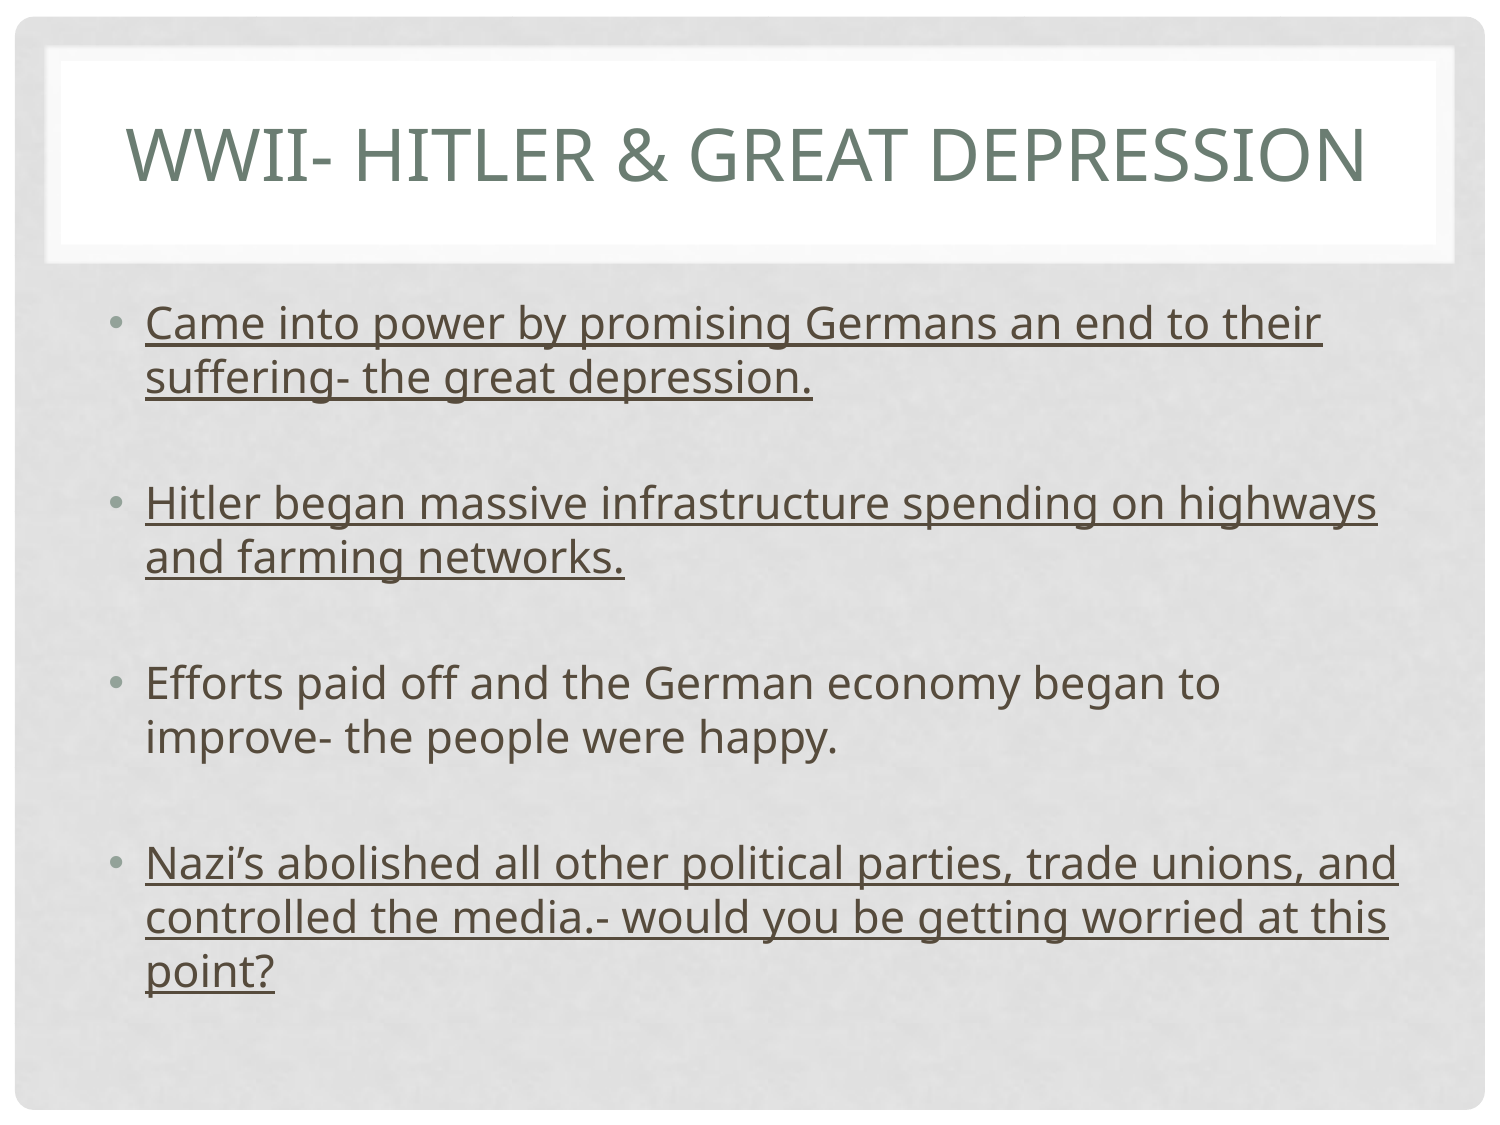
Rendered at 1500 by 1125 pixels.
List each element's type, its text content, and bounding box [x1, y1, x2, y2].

list Came into power by promising Germans an end to their suffering- the great depression. Hitler began massive infrastructure spending on highways and farming networks. Efforts paid off and the German economy began to improve- the people were happy. Nazi’s abolished all other political parties, trade unions, and controlled the media.- would you be getting worried at this point? [75, 287, 1425, 1005]
title Wwii- Hitler & Great depression [69, 66, 1425, 238]
